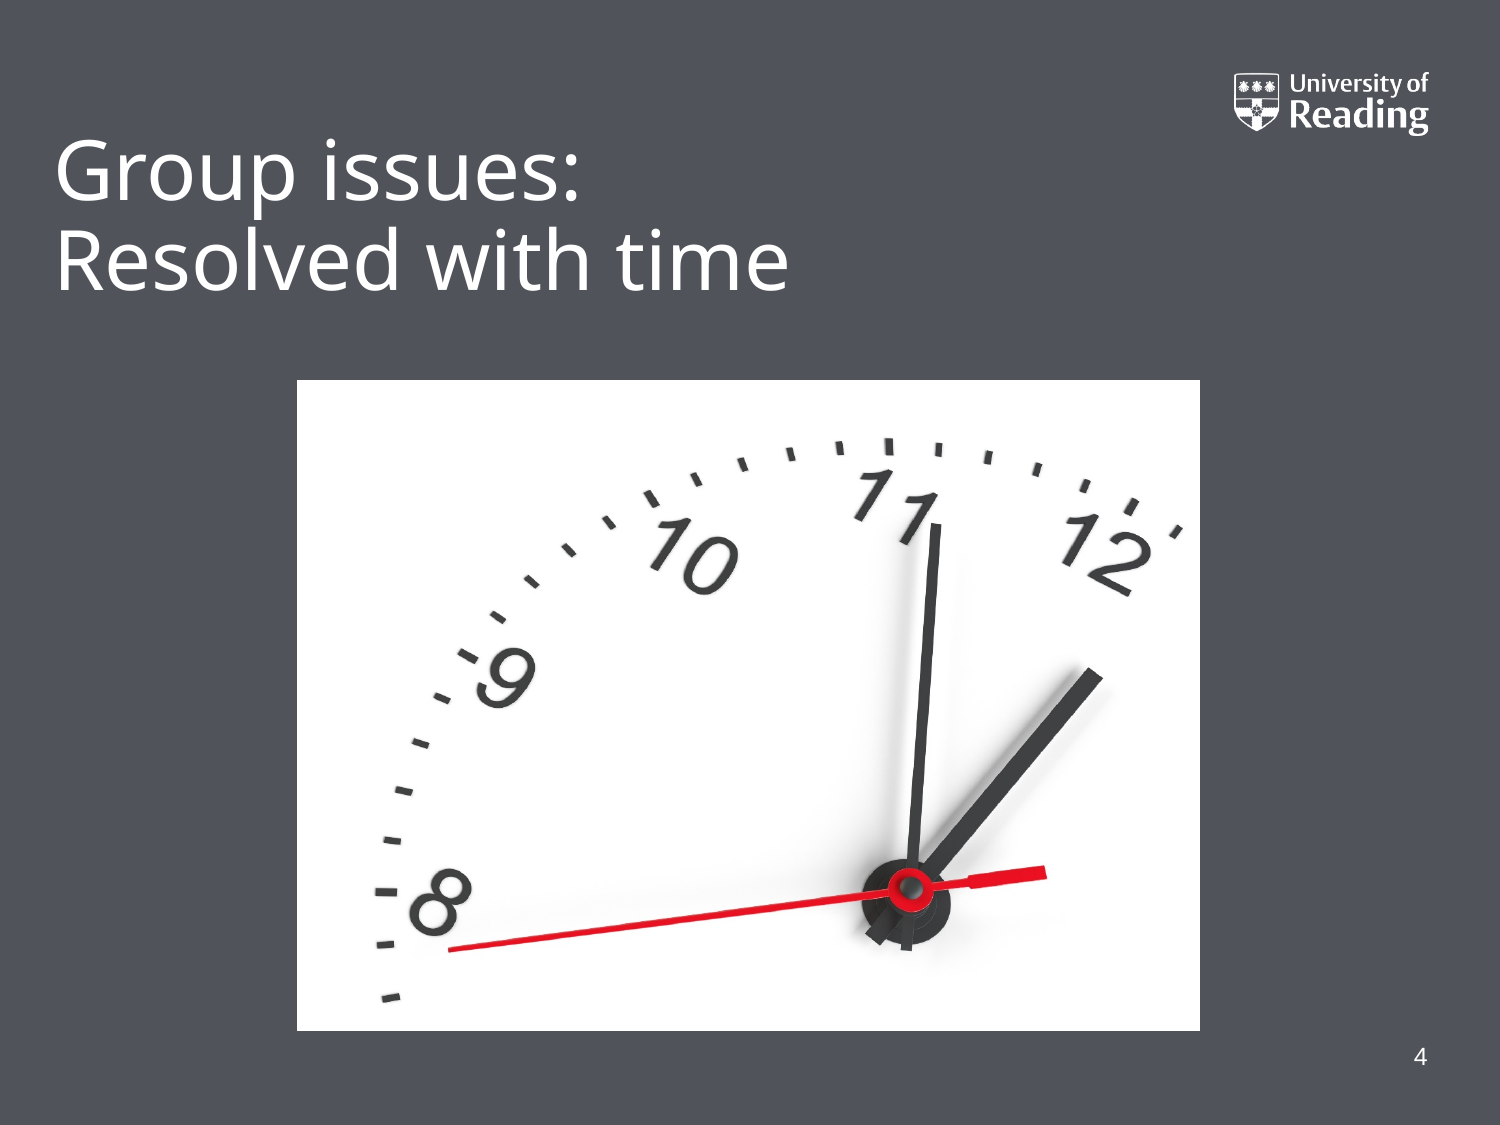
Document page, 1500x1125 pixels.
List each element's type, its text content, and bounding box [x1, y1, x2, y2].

picture [297, 380, 1201, 1031]
title Group issues: Resolved with time [53, 172, 1412, 309]
slide_number 4 [1316, 1040, 1428, 1083]
picture [1234, 72, 1429, 136]
